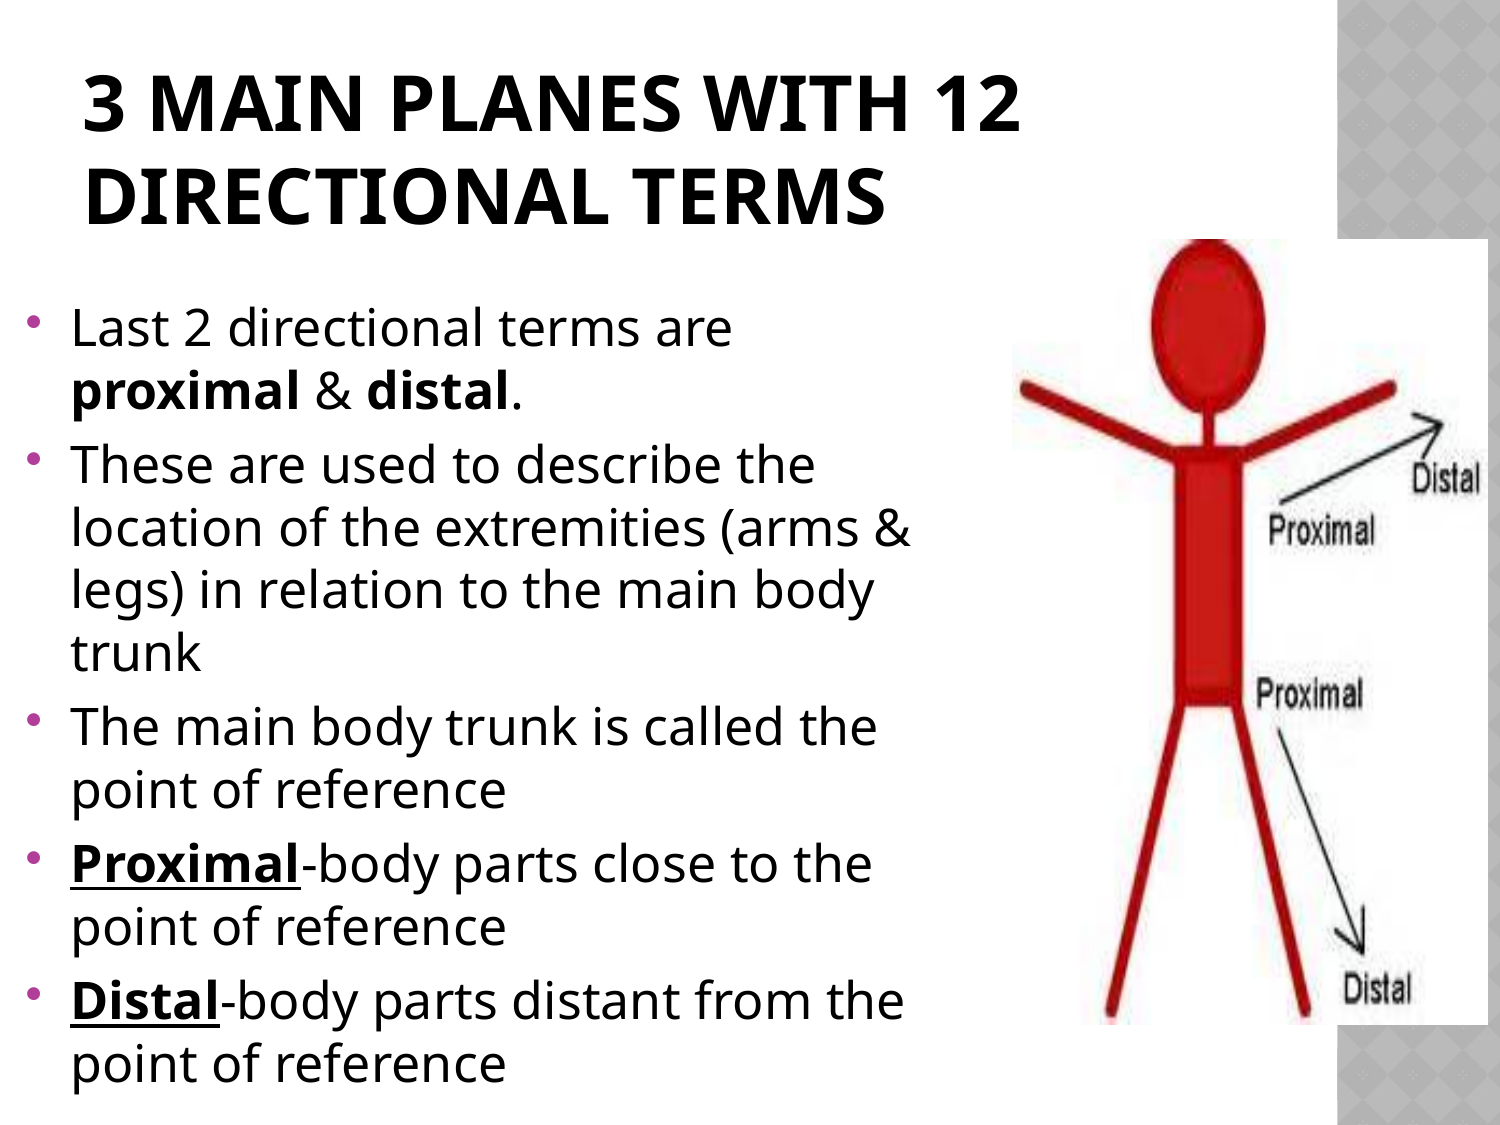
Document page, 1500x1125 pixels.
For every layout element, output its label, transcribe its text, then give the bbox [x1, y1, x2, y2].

list Last 2 directional terms are proximal & distal. These are used to describe the location of the extremities (arms & legs) in relation to the main body trunk The main body trunk is called the point of reference Proximal-body parts close to the point of reference Distal-body parts distant from the point of reference [12, 287, 975, 1100]
title 3 main planes with 12 directional terms [75, 52, 1263, 240]
picture [1012, 239, 1488, 1026]
